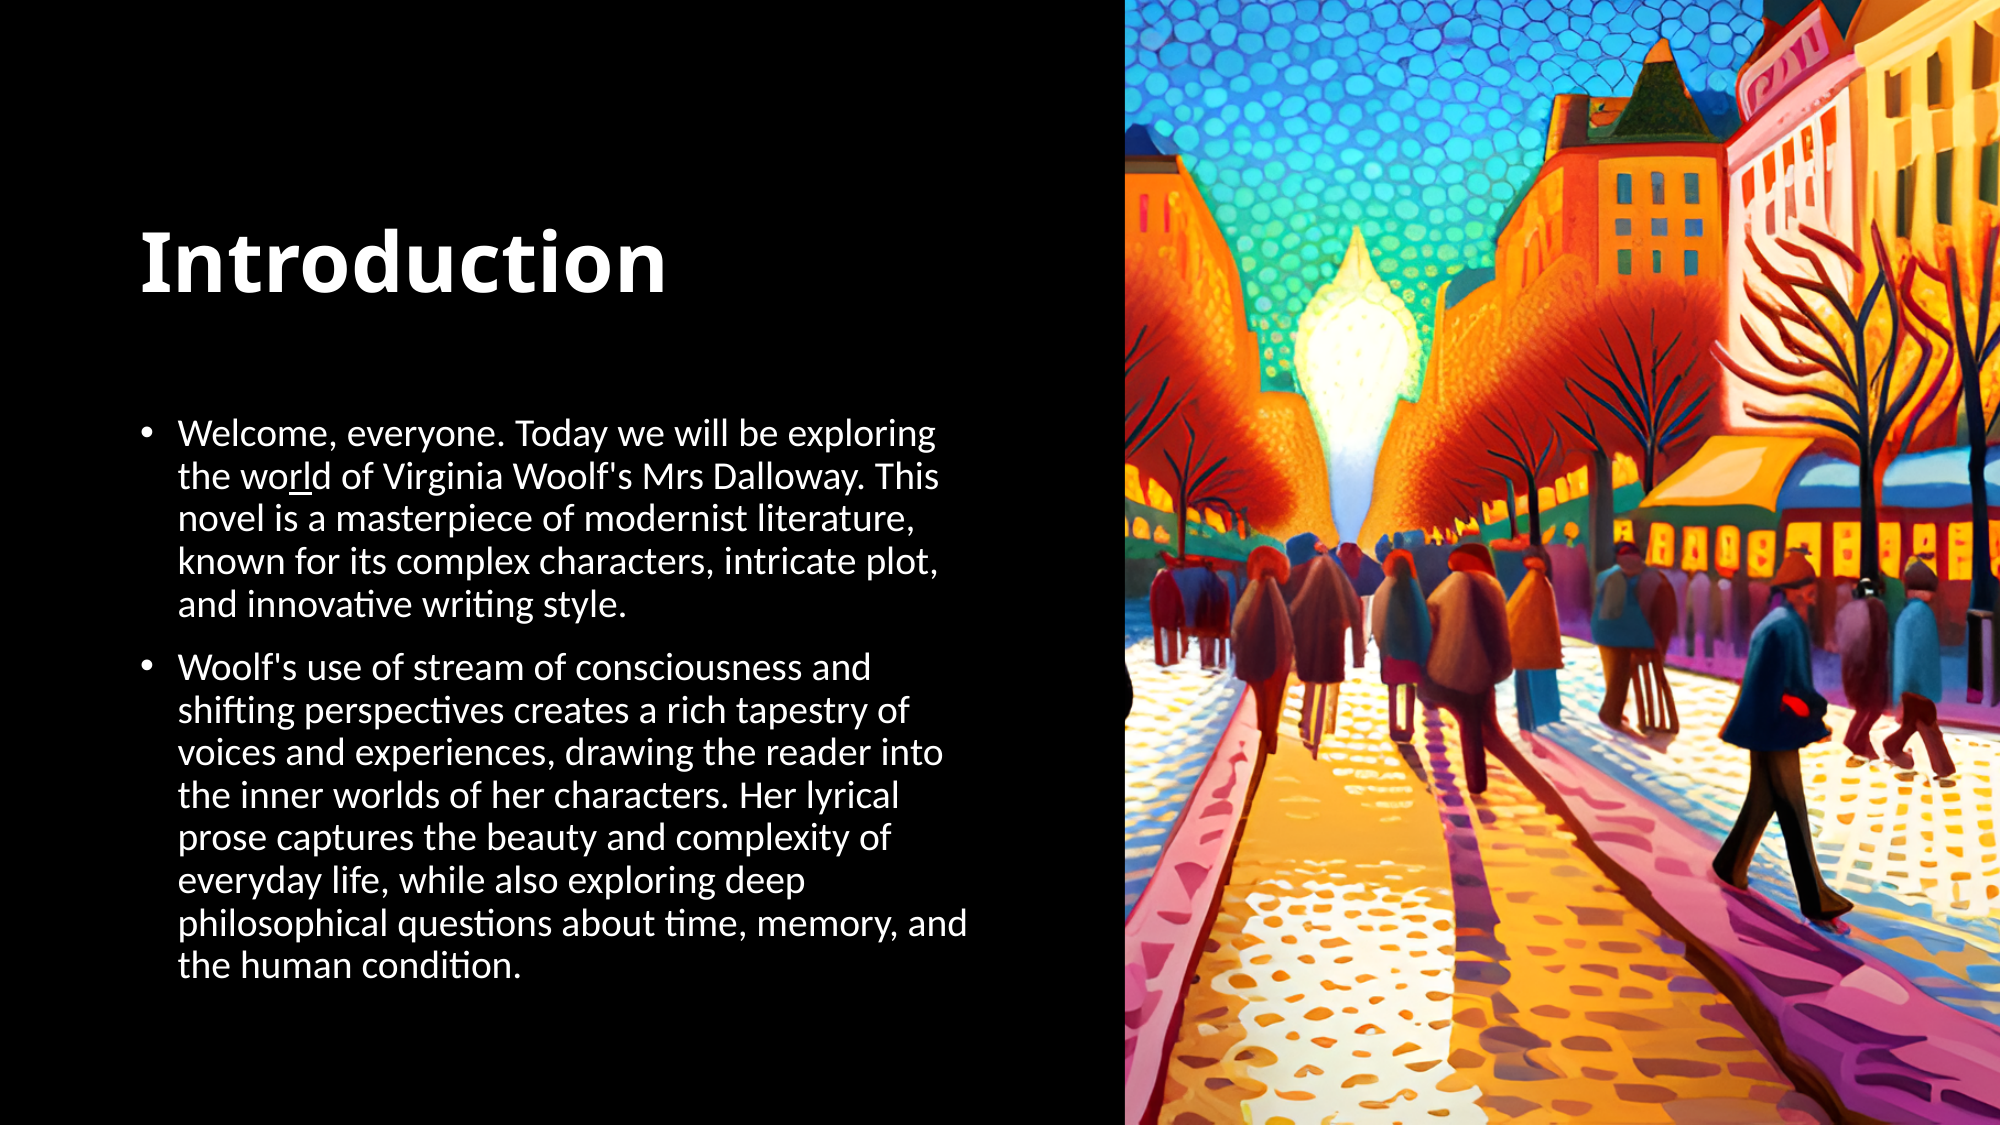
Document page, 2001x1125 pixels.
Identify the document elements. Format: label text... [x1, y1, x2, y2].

list Welcome, everyone. Today we will be exploring the world of Virginia Woolf's Mrs Dalloway. This novel is a masterpiece of modernist literature, known for its complex characters, intricate plot, and innovative writing style. Woolf's use of stream of consciousness and shifting perspectives creates a rich tapestry of voices and experiences, drawing the reader into the inner worlds of her characters. Her lyrical prose captures the beauty and complexity of everyday life, while also exploring deep philosophical questions about time, memory, and the human condition. [124, 405, 1000, 1024]
picture [1124, 0, 2000, 1125]
text_box [0, 0, 1124, 1125]
title Introduction [124, 125, 1000, 405]
